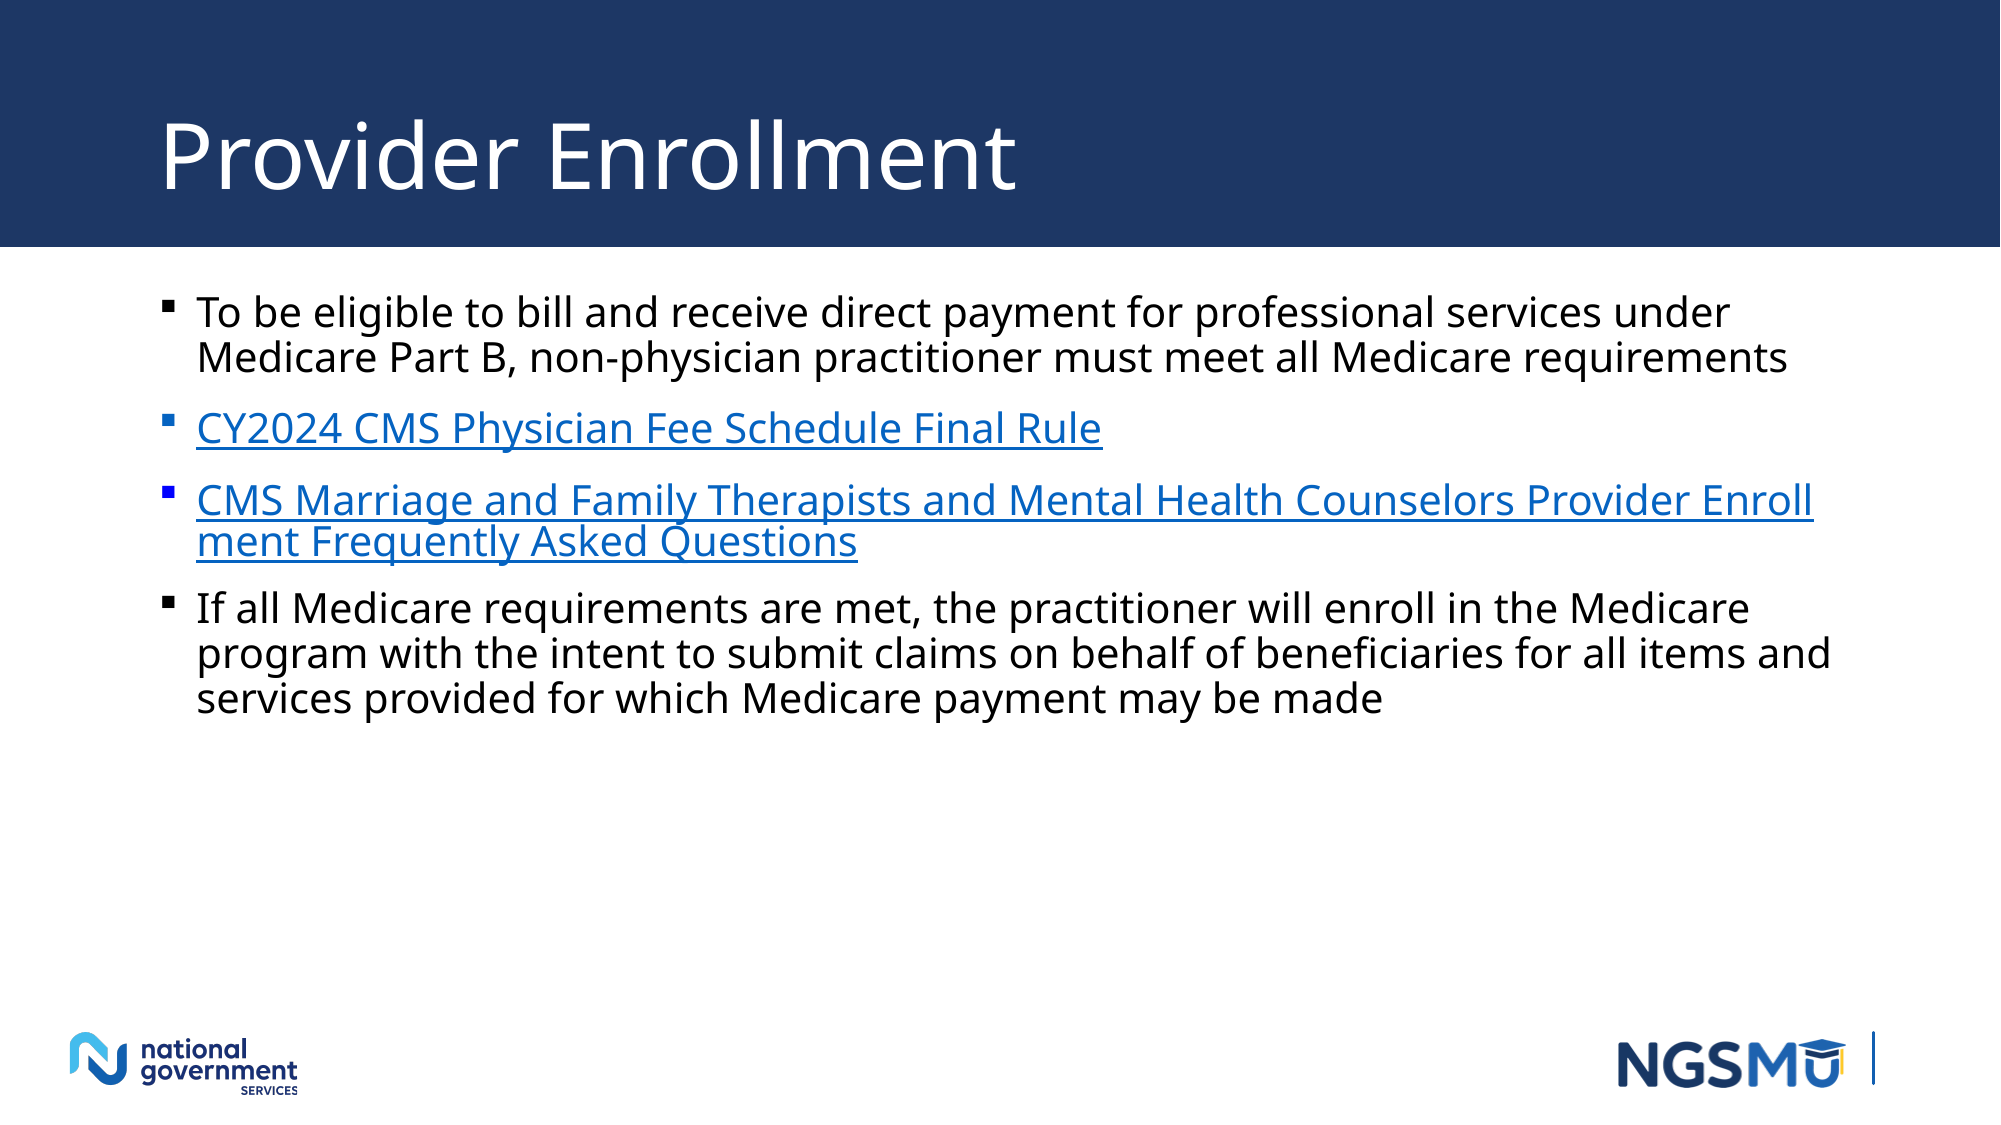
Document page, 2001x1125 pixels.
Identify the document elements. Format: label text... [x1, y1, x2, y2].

title Provider Enrollment [143, 26, 1863, 217]
picture [1618, 1039, 1846, 1088]
list To be eligible to bill and receive direct payment for professional services under Medicare Part B, non-physician practitioner must meet all Medicare requirements CY2024 CMS Physician Fee Schedule Final Rule CMS Marriage and Family Therapists and Mental Health Counselors Provider Enrollment Frequently Asked Questions If all Medicare requirements are met, the practitioner will enroll in the Medicare program with the intent to submit claims on behalf of beneficiaries for all items and services provided for which Medicare payment may be made [143, 284, 1863, 1015]
